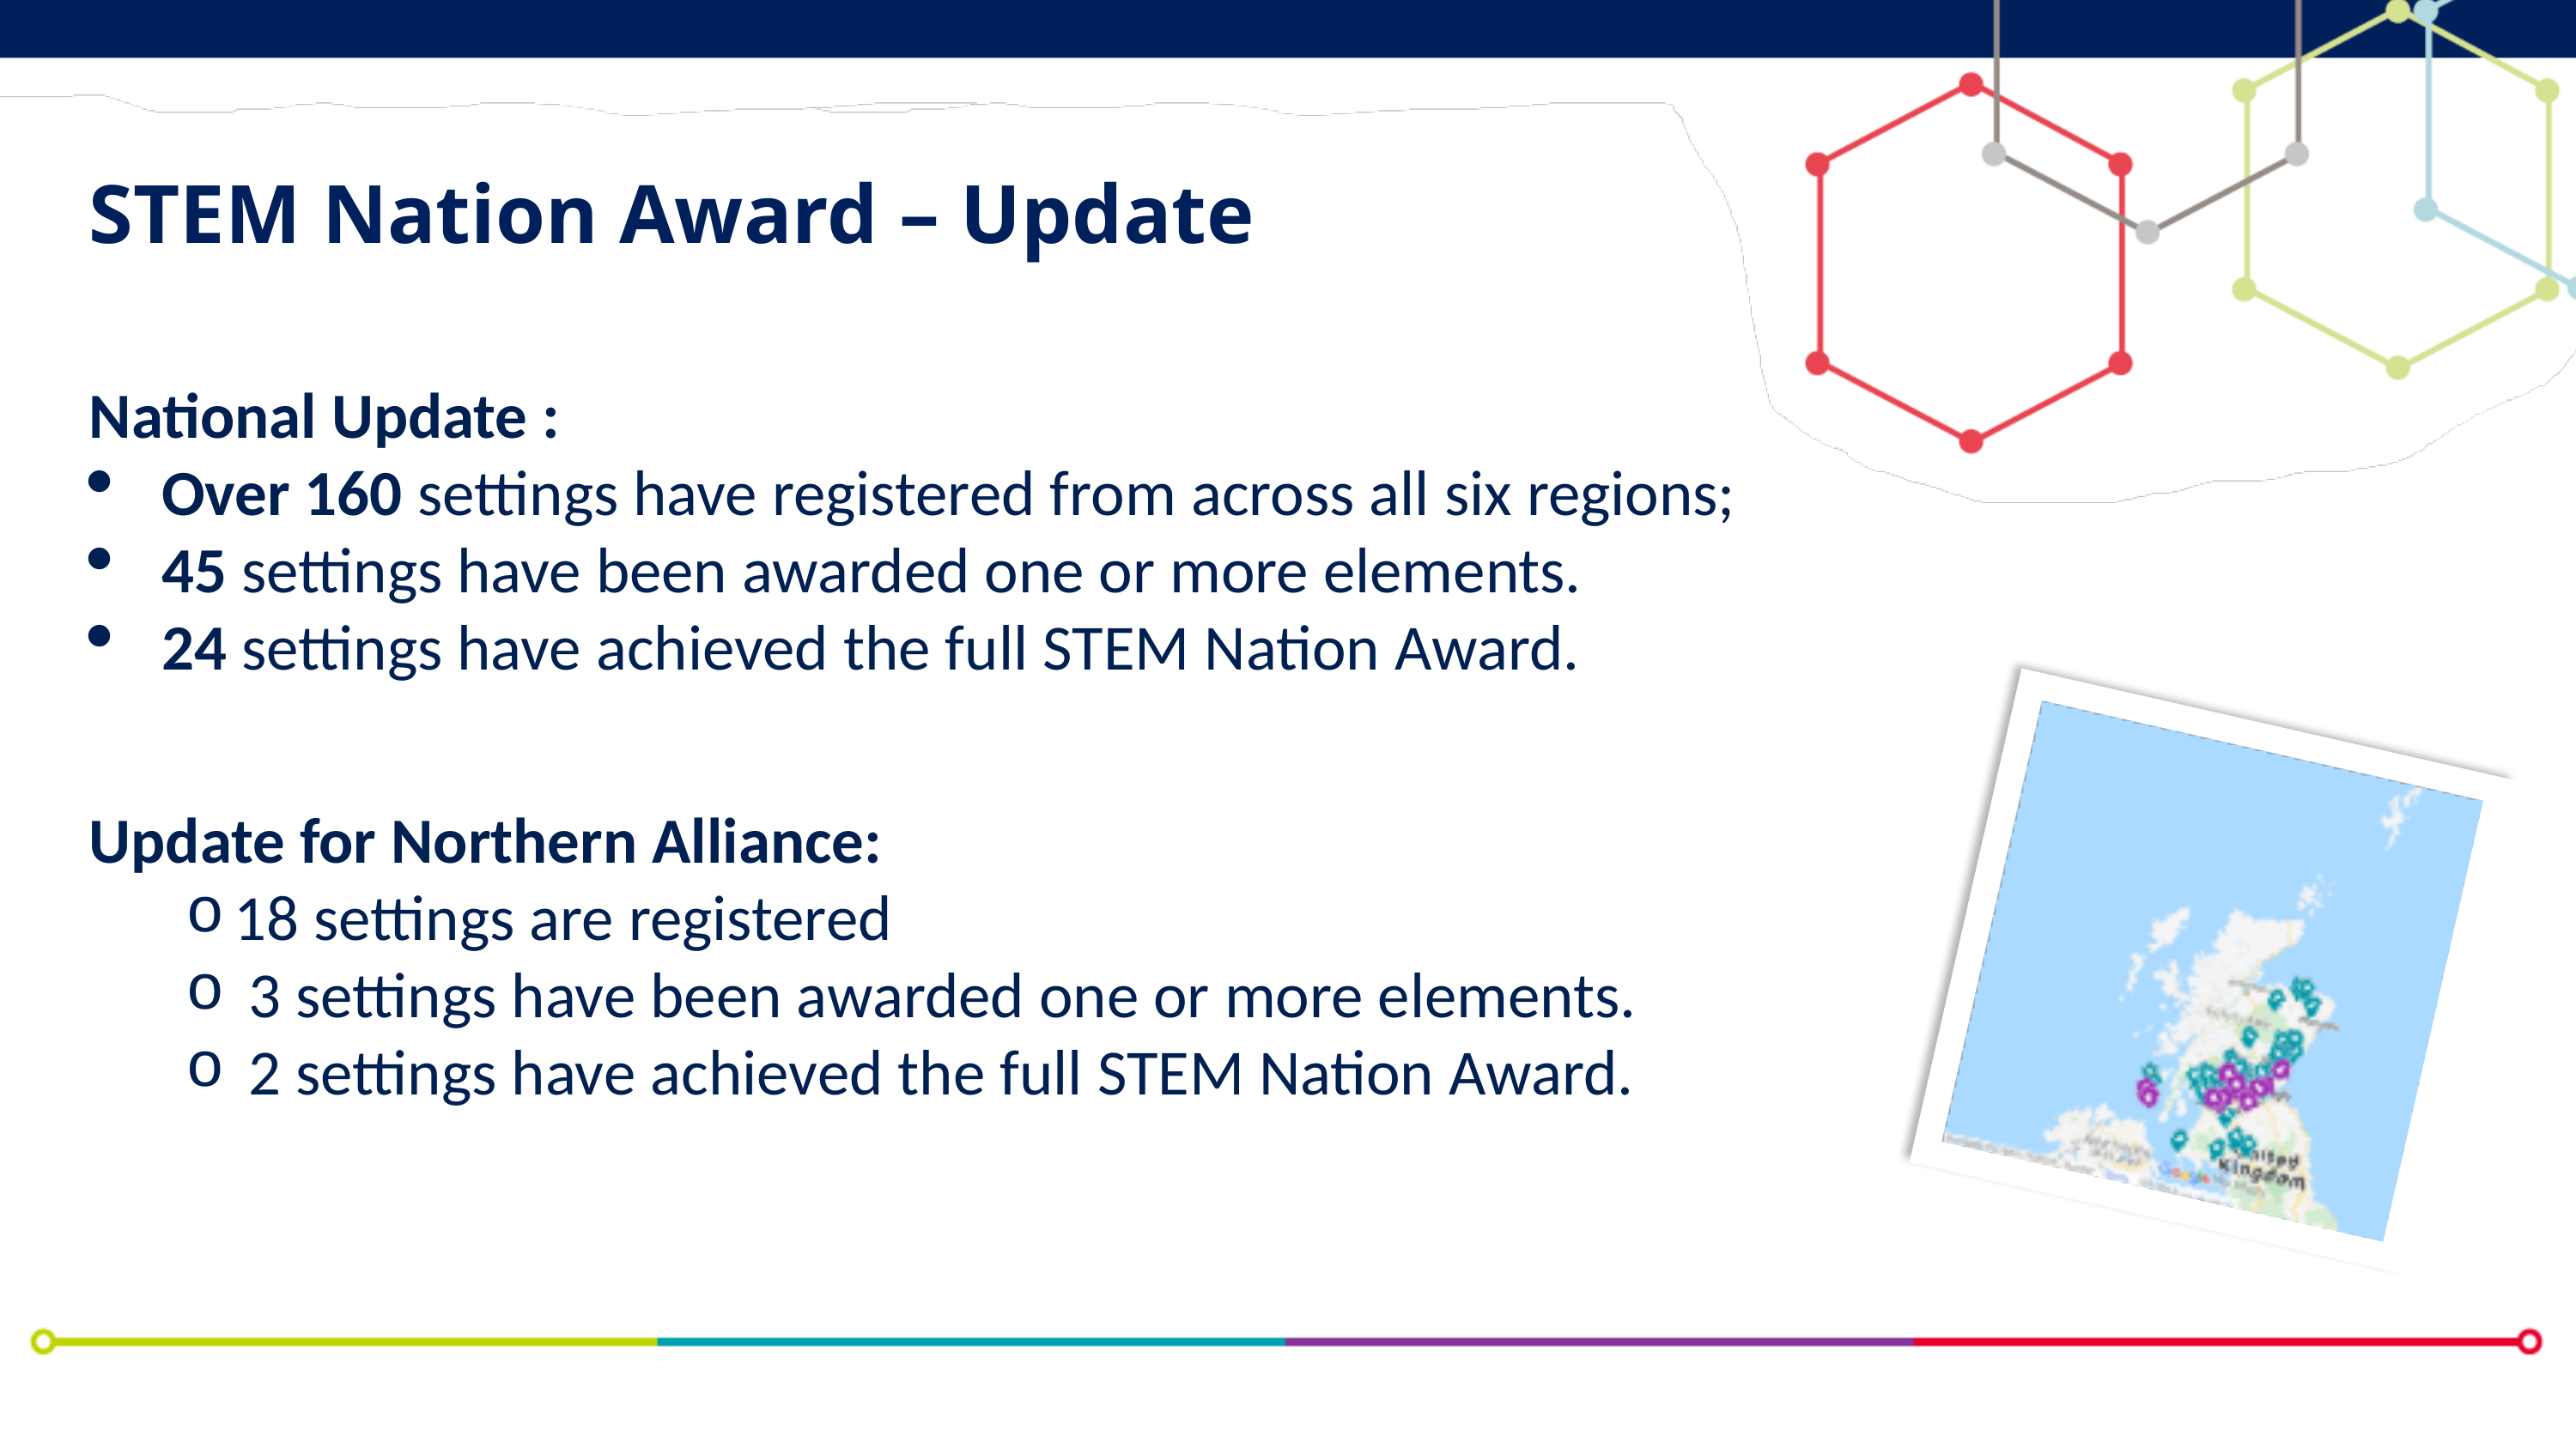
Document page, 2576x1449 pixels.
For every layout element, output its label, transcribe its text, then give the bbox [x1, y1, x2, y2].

picture [26, 1322, 76, 1363]
picture [1841, 1322, 2550, 1363]
picture [1944, 701, 2482, 1241]
title STEM Nation Award – Update [76, 127, 2500, 307]
list National Update : Over 160 settings have registered from across all six regions; 45 settings have been awarded one or more elements. 24 settings have achieved the full STEM Nation Award. Update for Northern Alliance: 18 settings are registered 3 settings have been awarded one or more elements. 2 settings have achieved the full STEM Nation Award. [76, 367, 1841, 1373]
picture [0, 0, 2576, 511]
